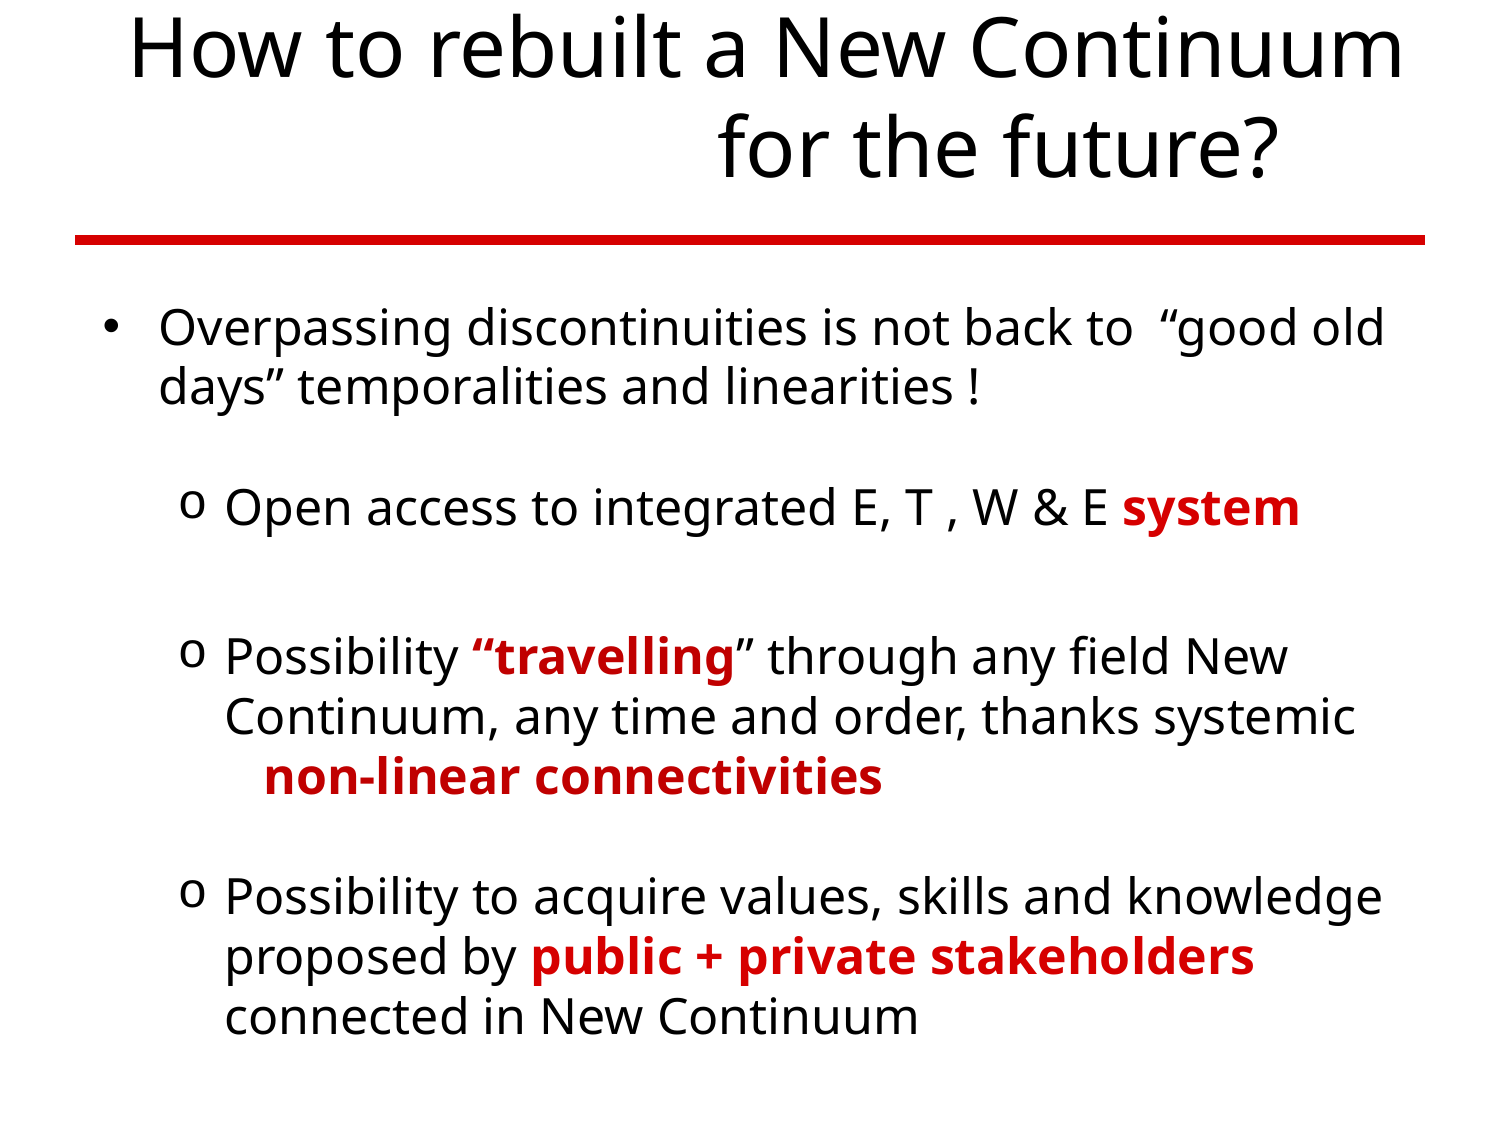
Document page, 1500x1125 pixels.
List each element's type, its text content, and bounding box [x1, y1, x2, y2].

title How to rebuilt a New Continuum for the future? [87, 50, 1425, 235]
list Overpassing discontinuities is not back to “good old days” temporalities and linearities ! Open access to integrated E, T , W & E system Possibility “travelling” through any field New Continuum, any time and order, thanks systemic non-linear connectivities Possibility to acquire values, skills and knowledge proposed by public + private stakeholders connected in New Continuum [87, 287, 1438, 950]
